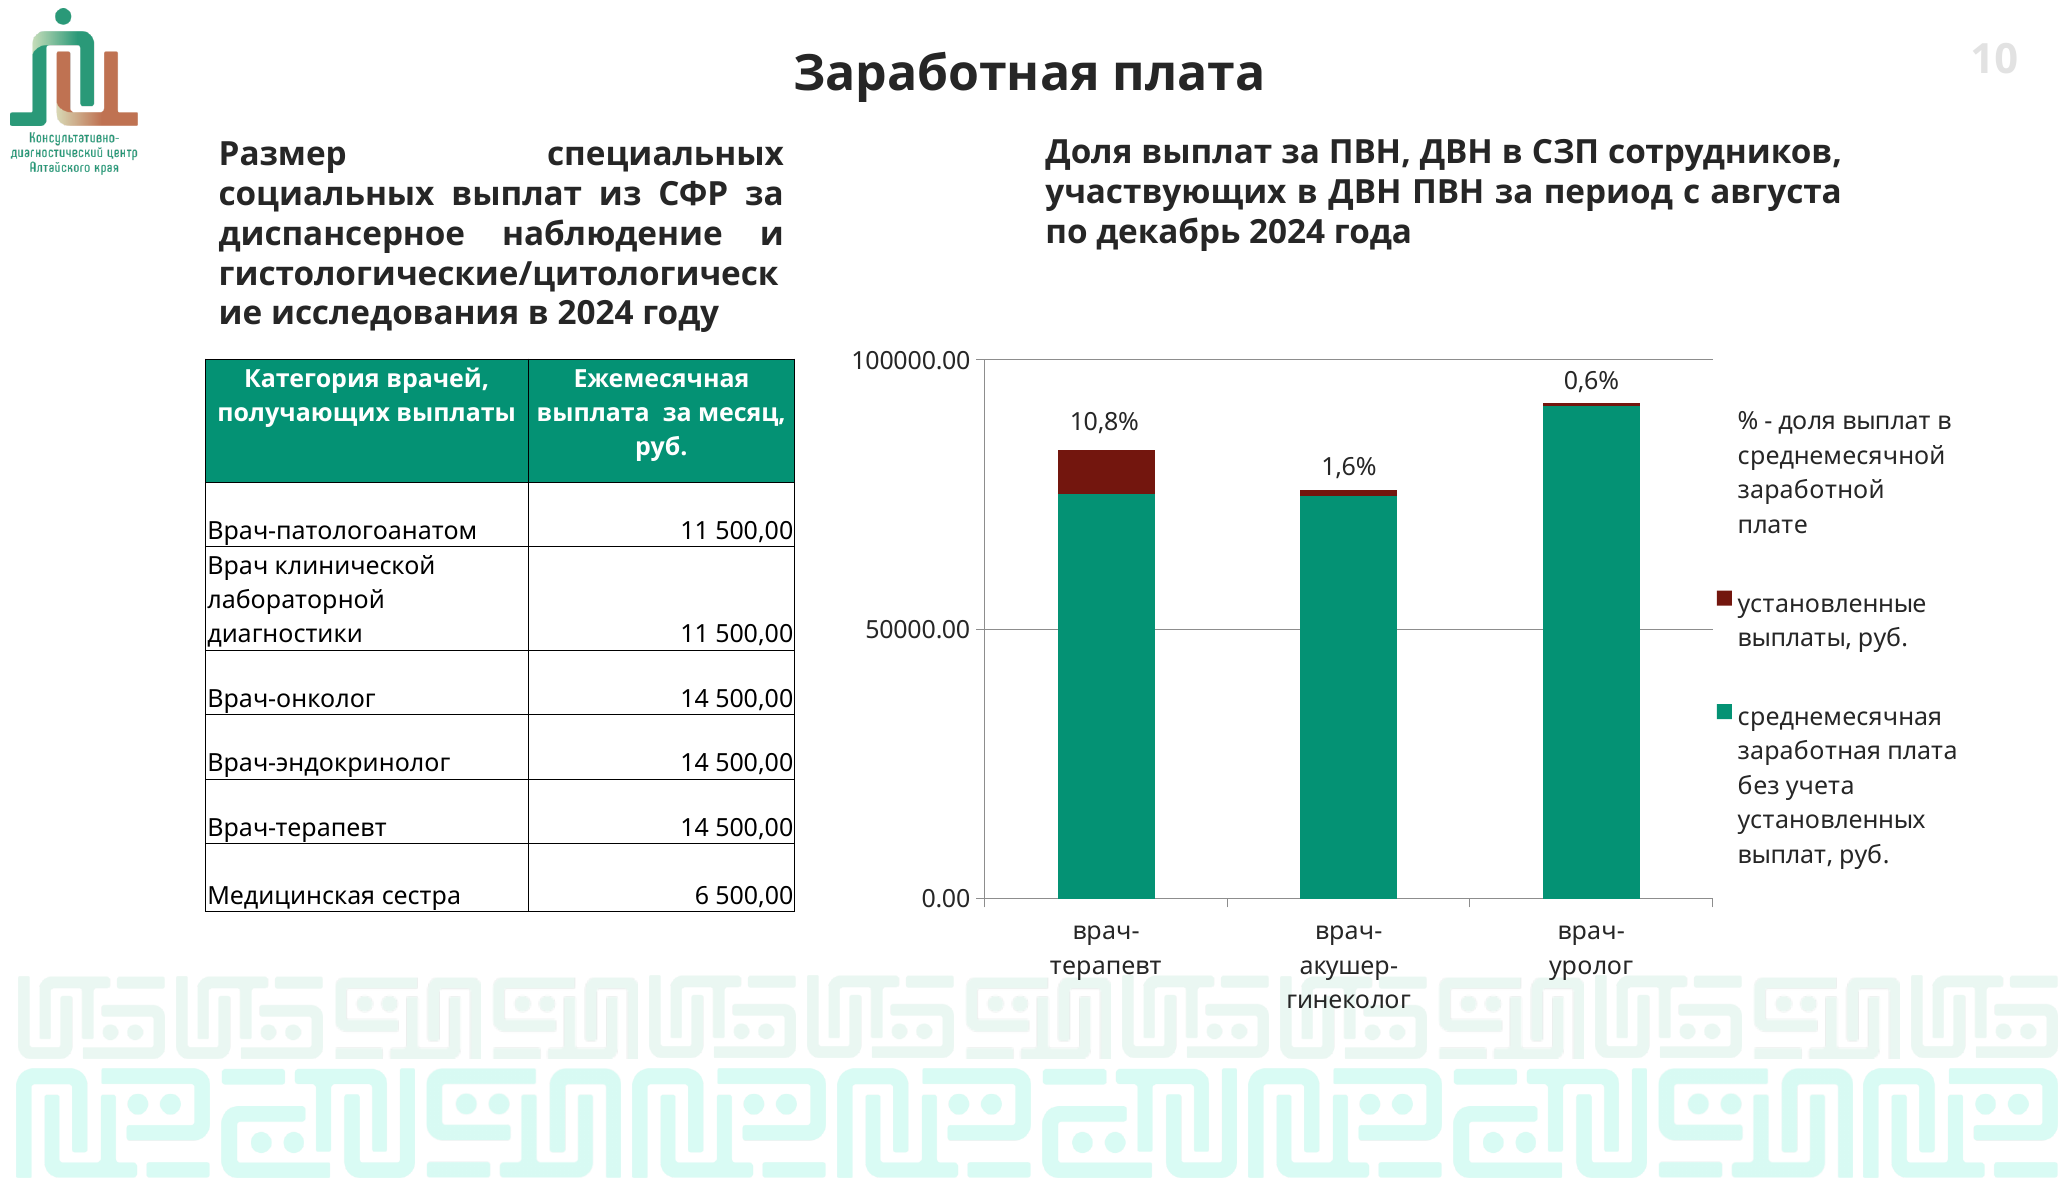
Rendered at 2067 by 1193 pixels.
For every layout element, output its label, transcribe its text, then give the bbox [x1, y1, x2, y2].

table_header Категория врачей, получающих выплаты [206, 360, 528, 482]
text_box Доля выплат за ПВН, ДВН в СЗП сотрудников, участвующих в ДВН ПВН за период с августа по декабрь 2024 года [1030, 123, 1858, 258]
table_cell Врач клинической лабораторной диагностики [206, 547, 528, 650]
table_cell 11 500,00 [529, 483, 794, 546]
slide_number 9 [1953, 24, 2036, 97]
table_cell Врач-патологоанатом [206, 483, 528, 546]
table_cell Врач-терапевт [206, 780, 528, 843]
table_cell 6 500,00 [529, 844, 794, 911]
table_cell Врач-онколог [206, 651, 528, 714]
table_cell 11 500,00 [529, 547, 794, 650]
list Заработная плата [150, 23, 1923, 125]
table_cell Врач-эндокринолог [206, 715, 528, 779]
picture [10, 8, 138, 176]
table_cell 14 500,00 [529, 651, 794, 714]
table_cell 14 500,00 [529, 715, 794, 779]
table_cell 14 500,00 [529, 780, 794, 843]
table_cell Медицинская сестра [206, 844, 528, 911]
table_header Ежемесячная выплата за месяц, руб. [529, 360, 794, 482]
text_box Размер специальных социальных выплат из СФР за диспансерное наблюдение и гистологические/цитологические исследования в 2024 году [203, 125, 800, 339]
chart [842, 332, 1976, 1068]
